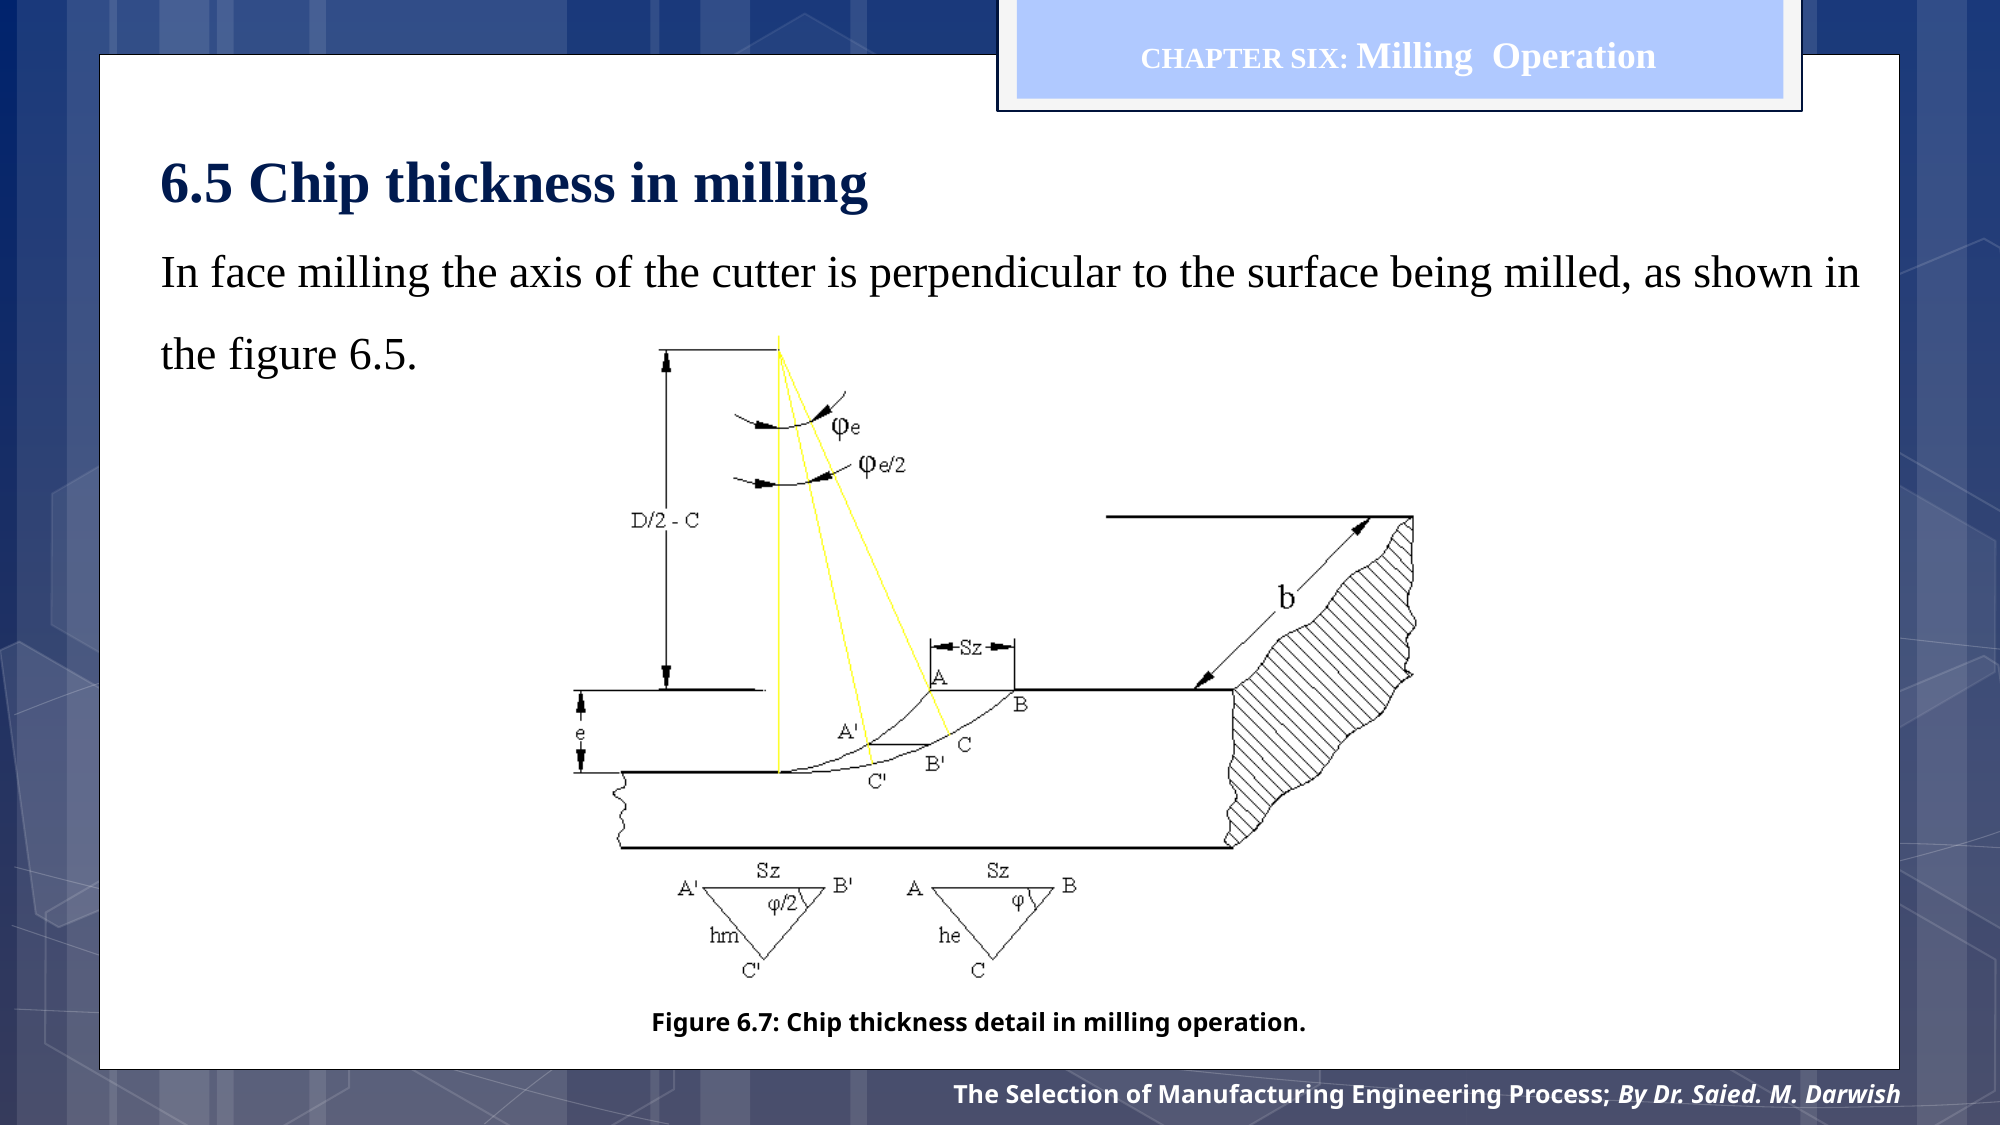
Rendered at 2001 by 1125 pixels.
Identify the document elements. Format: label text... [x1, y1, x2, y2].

text_box Figure 6.7: Chip thickness detail in milling operation. [387, 998, 1573, 1044]
text_box CHAPTER SIX: Milling Operation [940, 0, 1858, 84]
picture [537, 324, 1423, 986]
text_box 6.5 Chip thickness in milling In face milling the axis of the cutter is perpendicular to the surface being milled, as shown in the figure 6.5. [145, 102, 1887, 387]
